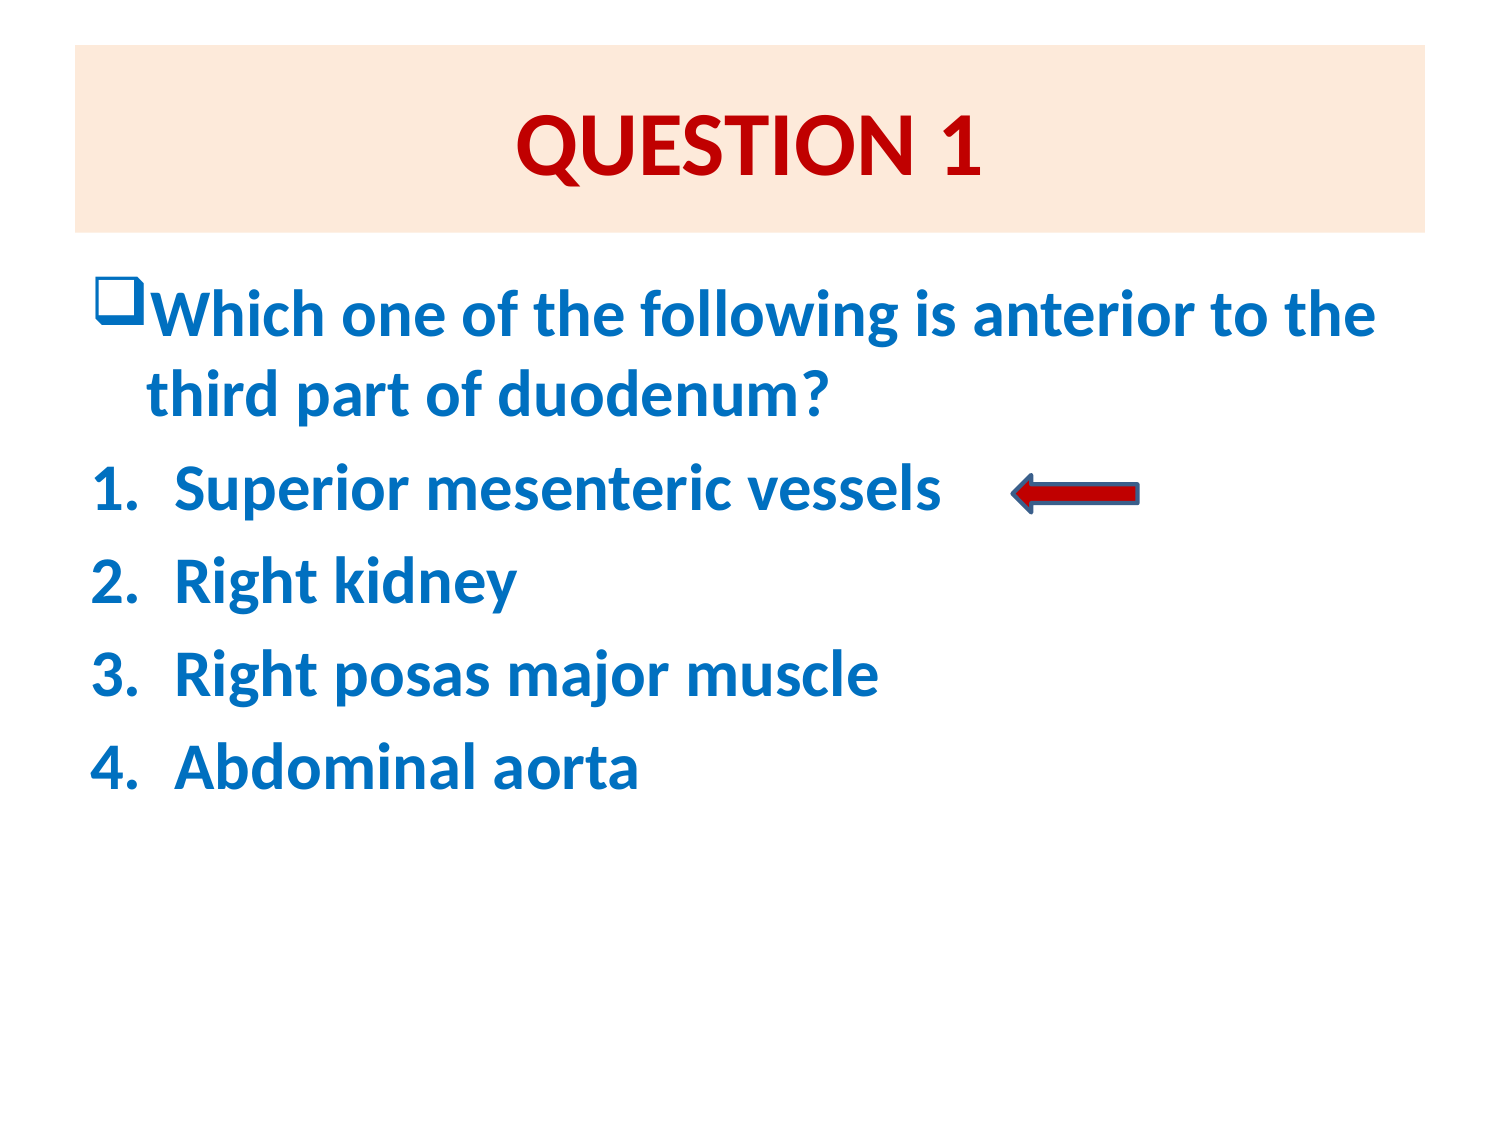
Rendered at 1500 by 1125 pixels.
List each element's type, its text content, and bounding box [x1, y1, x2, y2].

list Which one of the following is anterior to the third part of duodenum? Superior mesenteric vessels Right kidney Right posas major muscle Abdominal aorta [75, 262, 1425, 1005]
title QUESTION 1 [75, 45, 1425, 233]
text_box [1010, 473, 1140, 515]
